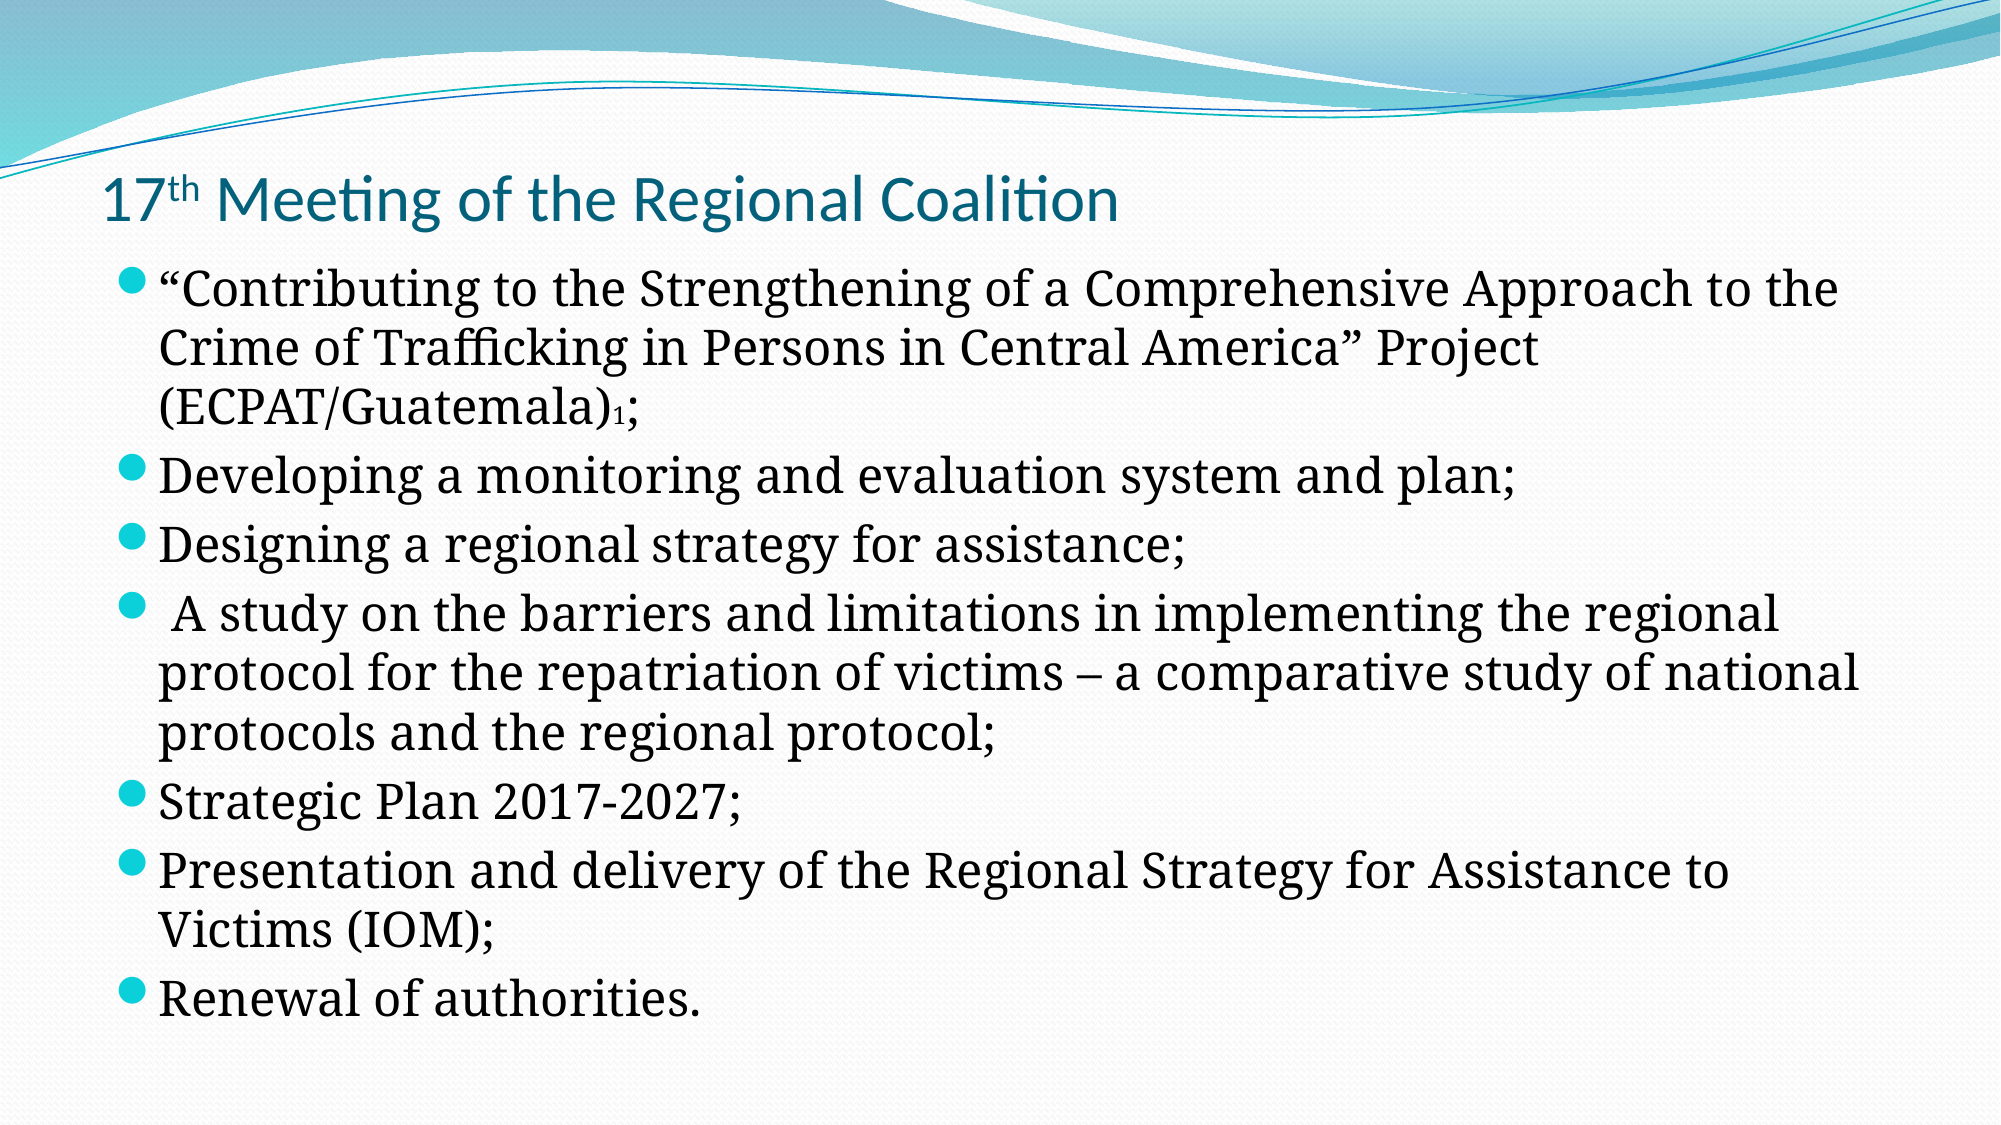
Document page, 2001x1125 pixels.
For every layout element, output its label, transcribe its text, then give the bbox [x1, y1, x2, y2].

list “Contributing to the Strengthening of a Comprehensive Approach to the Crime of Trafficking in Persons in Central America” Project (ECPAT/Guatemala)1; Developing a monitoring and evaluation system and plan; Designing a regional strategy for assistance; A study on the barriers and limitations in implementing the regional protocol for the repatriation of victims – a comparative study of national protocols and the regional protocol; Strategic Plan 2017-2027; Presentation and delivery of the Regional Strategy for Assistance to Victims (IOM); Renewal of authorities. [99, 249, 1900, 1038]
title 17th Meeting of the Regional Coalition [99, 115, 1900, 235]
